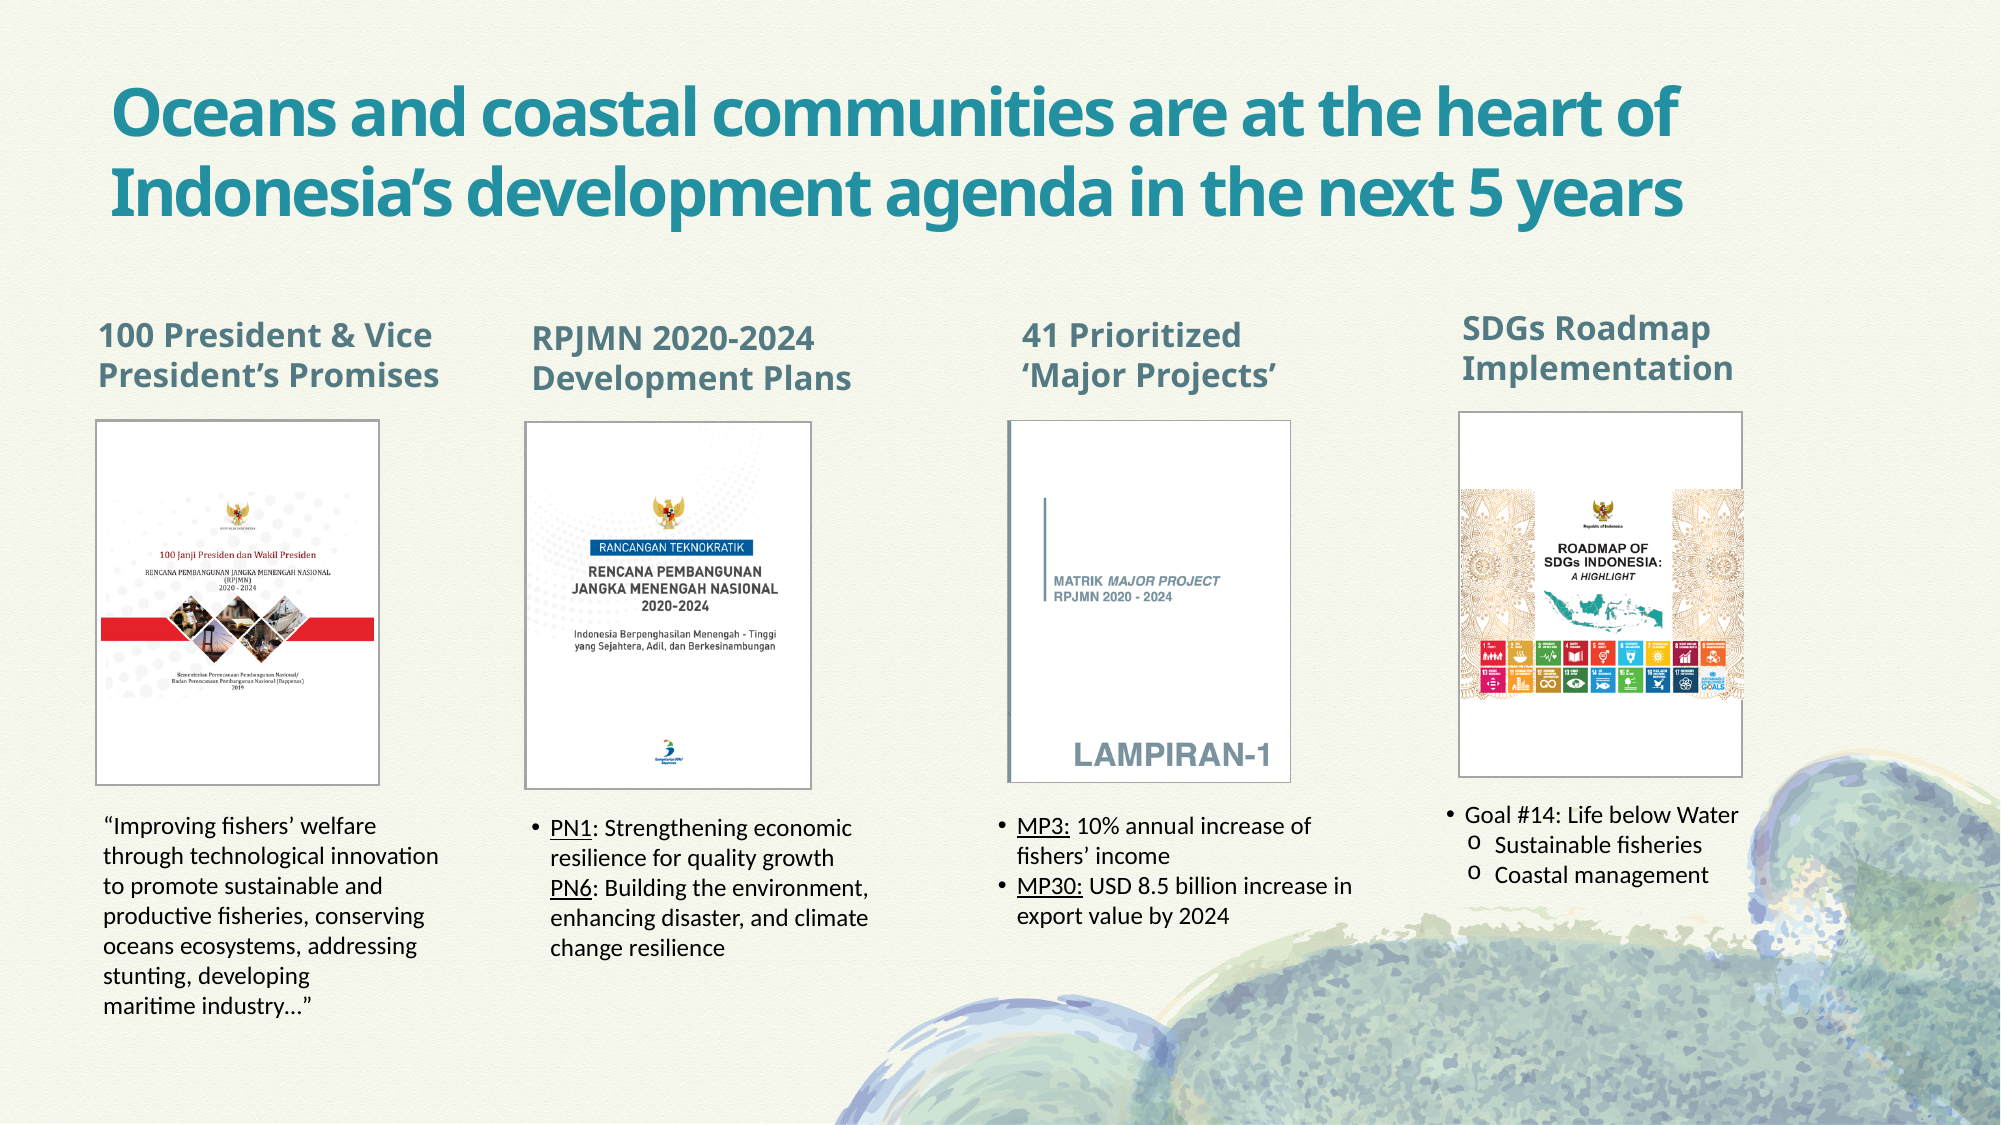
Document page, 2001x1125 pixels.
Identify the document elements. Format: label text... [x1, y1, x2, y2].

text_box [1458, 411, 1744, 777]
text_box 41 Prioritized ‘Major Projects’ [1007, 307, 1440, 396]
text_box SDGs Roadmap Implementation [1447, 299, 1880, 388]
text_box 100 President & Vice President’s Promises [82, 307, 515, 396]
picture [0, 0, 2001, 1125]
text_box PN1: Strengthening economic resilience for quality growth PN6: Building the environment, enhancing disaster, and climate change resilience [516, 804, 950, 969]
text_box Goal #14: Life below Water Sustainable fisheries Coastal management [1431, 791, 1851, 896]
text_box “Improving fishers’ welfare through technological innovation to promote sustainable and productive fisheries, conserving oceans ecosystems, addressing stunting, developing maritime industry…” [88, 802, 462, 1027]
title Oceans and coastal communities are at the heart of Indonesia’s development agenda in the next 5 years [95, 62, 1773, 251]
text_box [95, 420, 380, 786]
text_box RPJMN 2020-2024 Development Plans [516, 309, 950, 398]
text_box MP3: 10% annual increase of fishers’ income MP30: USD 8.5 billion increase in export value by 2024 [983, 802, 1403, 937]
